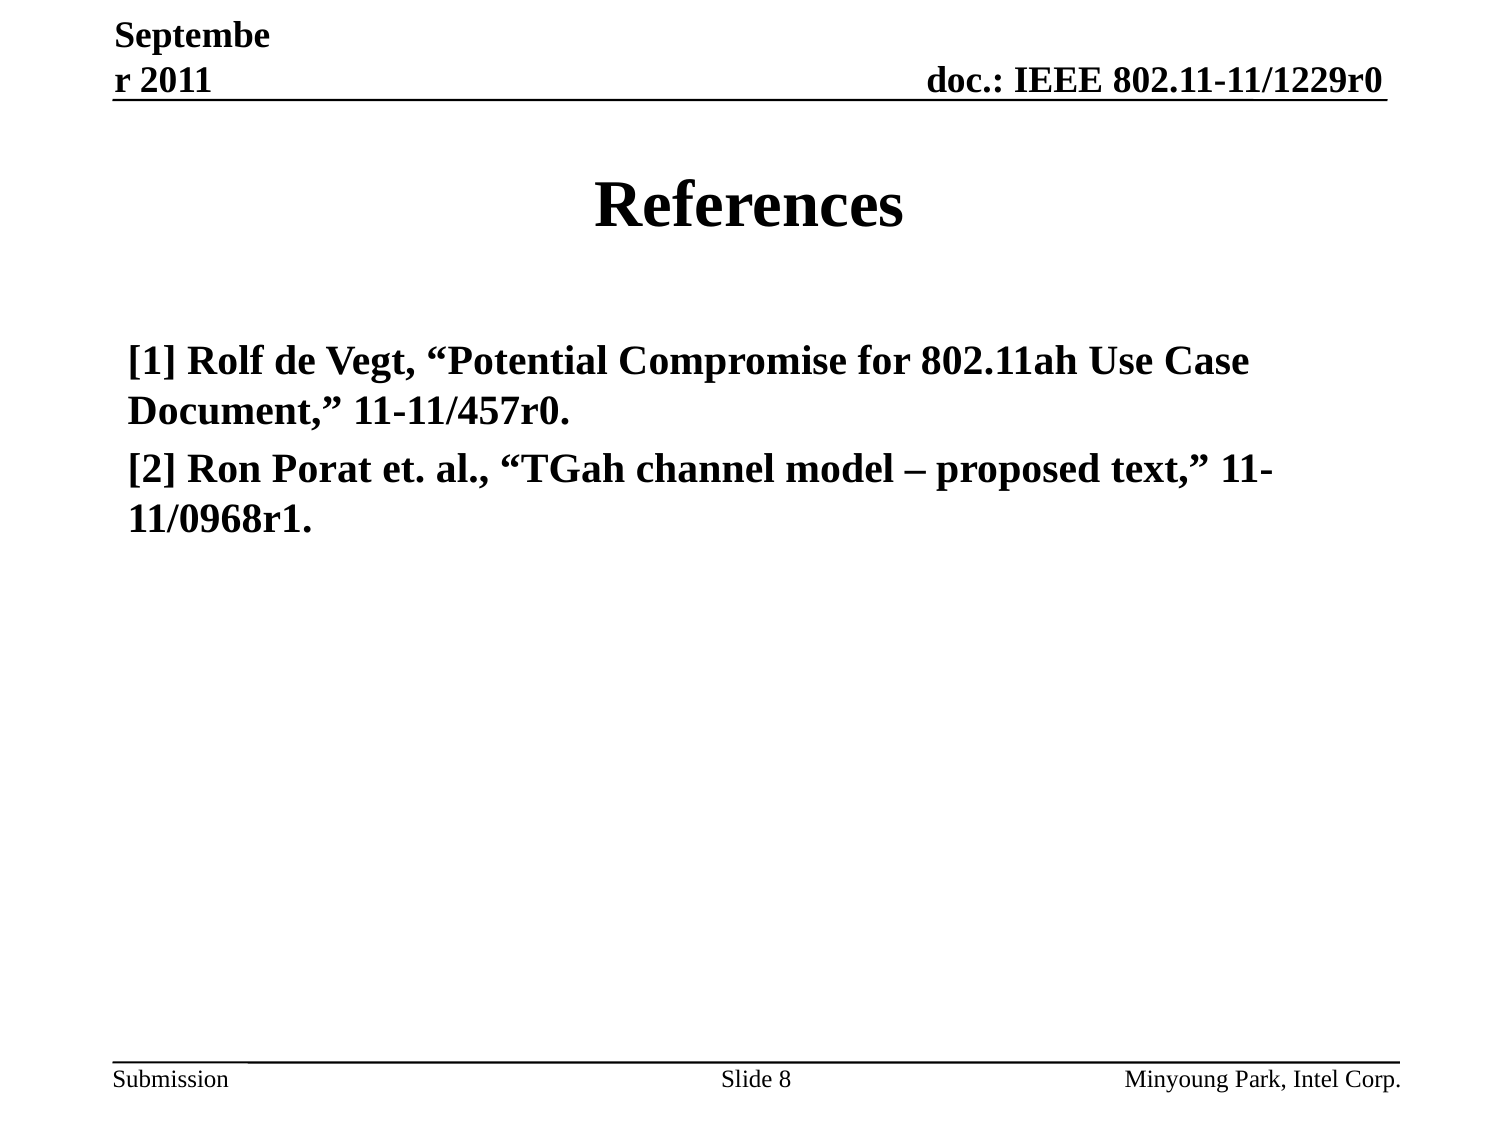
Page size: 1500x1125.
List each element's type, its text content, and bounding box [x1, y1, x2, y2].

slide_number Slide 8 [712, 1061, 800, 1093]
footer Minyoung Park, Intel Corp. [1121, 1061, 1402, 1093]
title References [112, 112, 1388, 288]
list [1] Rolf de Vegt, “Potential Compromise for 802.11ah Use Case Document,” 11-11/457r0. [2] Ron Porat et. al., “TGah channel model – proposed text,” 11-11/0968r1. [112, 324, 1388, 1001]
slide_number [114, 54, 272, 101]
